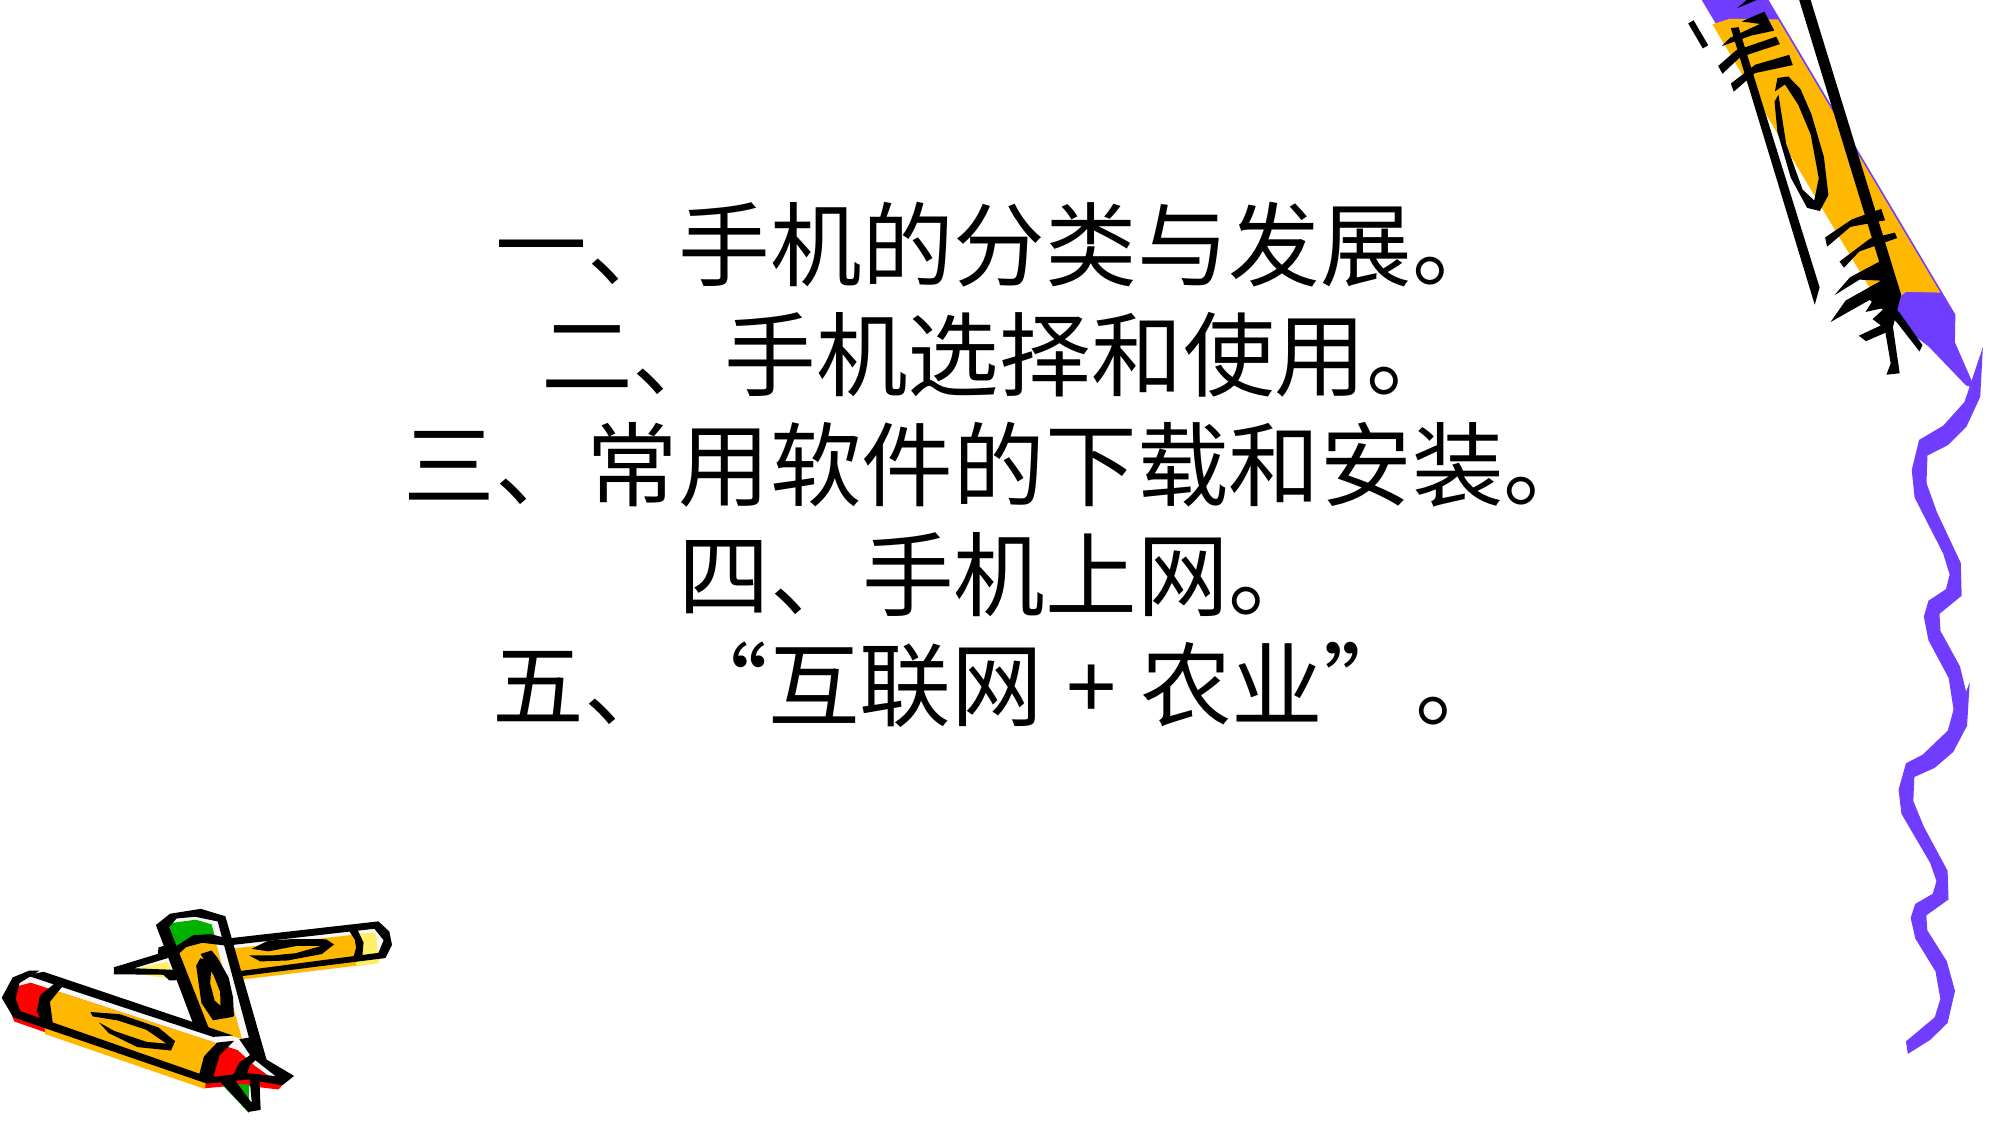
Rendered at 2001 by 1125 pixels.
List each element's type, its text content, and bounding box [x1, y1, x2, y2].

title 一、手机的分类与发展。 二、手机选择和使用。 三、常用软件的下载和安装。 四、手机上网。 五、“互联网+农业”。 [137, 59, 1863, 746]
